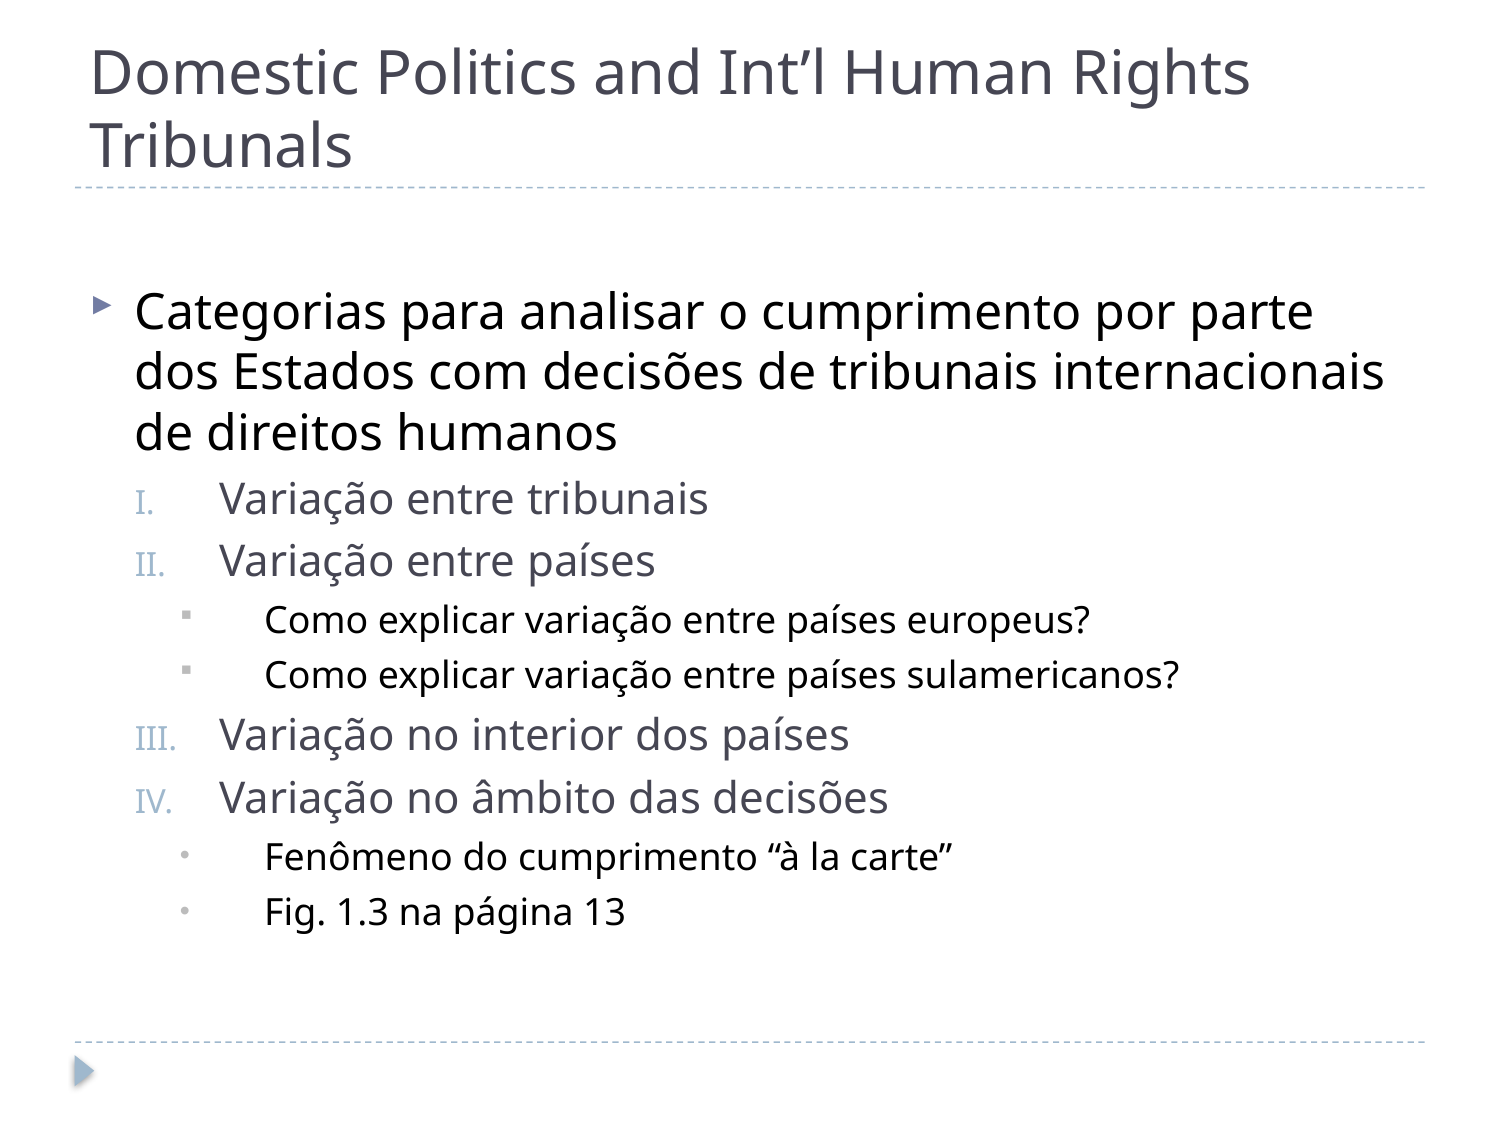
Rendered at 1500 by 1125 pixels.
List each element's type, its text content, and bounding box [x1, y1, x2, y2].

list Categorias para analisar o cumprimento por parte dos Estados com decisões de tribunais internacionais de direitos humanos Variação entre tribunais Variação entre países Como explicar variação entre países europeus? Como explicar variação entre países sulamericanos? Variação no interior dos países Variação no âmbito das decisões Fenômeno do cumprimento “à la carte” Fig. 1.3 na página 13 [75, 200, 1425, 1010]
title Domestic Politics and Int’l Human Rights Tribunals [75, 24, 1425, 188]
